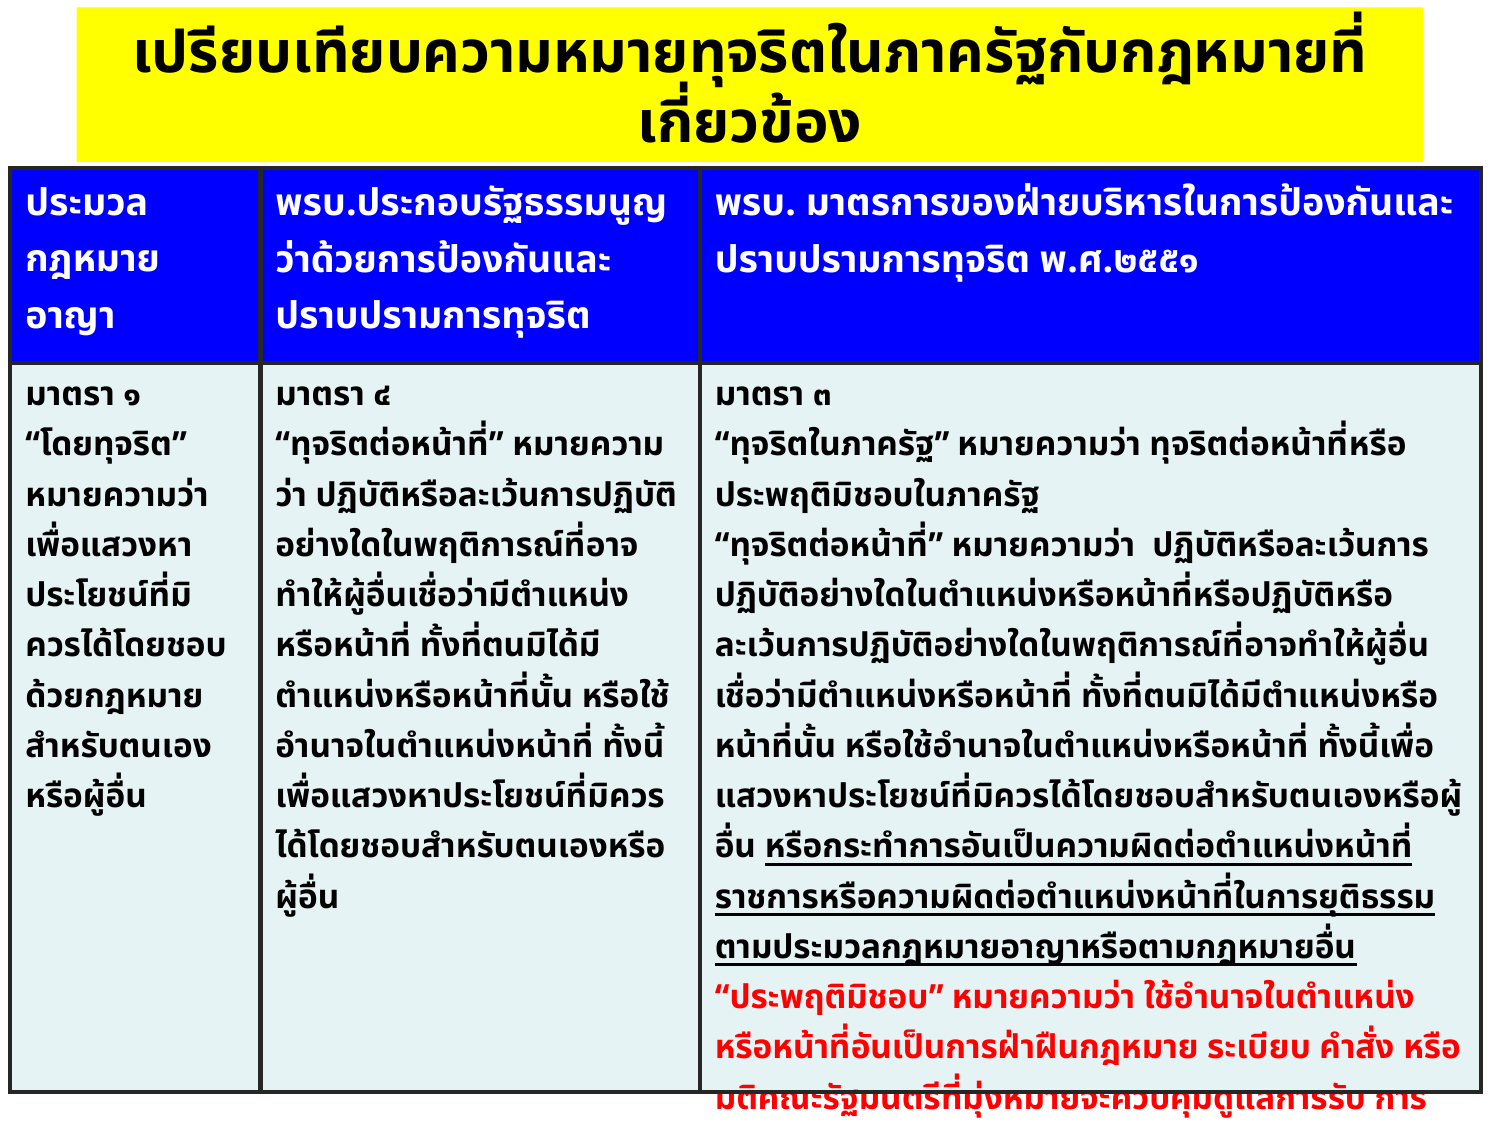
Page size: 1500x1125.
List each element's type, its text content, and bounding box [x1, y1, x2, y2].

table_header พรบ. มาตรการของฝ่ายบริหารในการป้องกันและปราบปรามการทุจริต พ.ศ.๒๕๕๑ [702, 170, 1479, 361]
table_header พรบ.ประกอบรัฐธรรมนูญว่าด้วยการป้องกันและปราบปรามการทุจริต พ.ศ.๒๕๔๒ [263, 170, 698, 361]
text_box เปรียบเทียบความหมายทุจริตในภาครัฐกับกฎหมายที่เกี่ยวข้อง [76, 7, 1424, 162]
table_cell มาตรา ๔ “ทุจริตต่อหน้าที่” หมายความว่า ปฏิบัติหรือละเว้นการปฏิบัติอย่างใดในพฤติการณ์ที่อาจทำให้ผู้อื่นเชื่อว่ามีตำแหน่งหรือหน้าที่ ทั้งที่ตนมิได้มีตำแหน่งหรือหน้าที่นั้น หรือใช้อำนาจในตำแหน่งหน้าที่ ทั้งนี้ เพื่อแสวงหาประโยชน์ที่มิควรได้โดยชอบสำหรับตนเองหรือผู้อื่น [263, 365, 698, 1090]
table_cell มาตรา ๑ “โดยทุจริต” หมายความว่าเพื่อแสวงหาประโยชน์ที่มิควรได้โดยชอบด้วยกฎหมายสำหรับตนเองหรือผู้อื่น [12, 365, 258, 1090]
table_header ประมวลกฎหมายอาญา [12, 170, 258, 361]
table_cell มาตรา ๓ “ทุจริตในภาครัฐ” หมายความว่า ทุจริตต่อหน้าที่หรือประพฤติมิชอบในภาครัฐ “ทุจริตต่อหน้าที่” หมายความว่า ปฏิบัติหรือละเว้นการปฏิบัติอย่างใดในตำแหน่งหรือหน้าที่หรือปฏิบัติหรือละเว้นการปฏิบัติอย่างใดในพฤติการณ์ที่อาจทำให้ผู้อื่นเชื่อว่ามีตำแหน่งหรือหน้าที่ ทั้งที่ตนมิได้มีตำแหน่งหรือหน้าที่นั้น หรือใช้อำนาจในตำแหน่งหรือหน้าที่ ทั้งนี้เพื่อแสวงหาประโยชน์ที่มิควรได้โดยชอบสำหรับตนเองหรือผู้อื่น หรือกระทำการอันเป็นความผิดต่อตำแหน่งหน้าที่ราชการหรือความผิดต่อตำแหน่งหน้าที่ในการยุติธรรมตามประมวลกฎหมายอาญาหรือตามกฎหมายอื่น “ประพฤติมิชอบ” หมายความว่า ใช้อำนาจในตำแหน่งหรือหน้าที่อันเป็นการฝ่าฝืนกฎหมาย ระเบียบ คำสั่ง หรือมติคณะรัฐมนตรีที่มุ่งหมายจะควบคุมดูแลการรับ การเก็บรักษาหรือการใช้เงินหรือทรัพย์สินของแผ่นดิน [702, 365, 1479, 1090]
